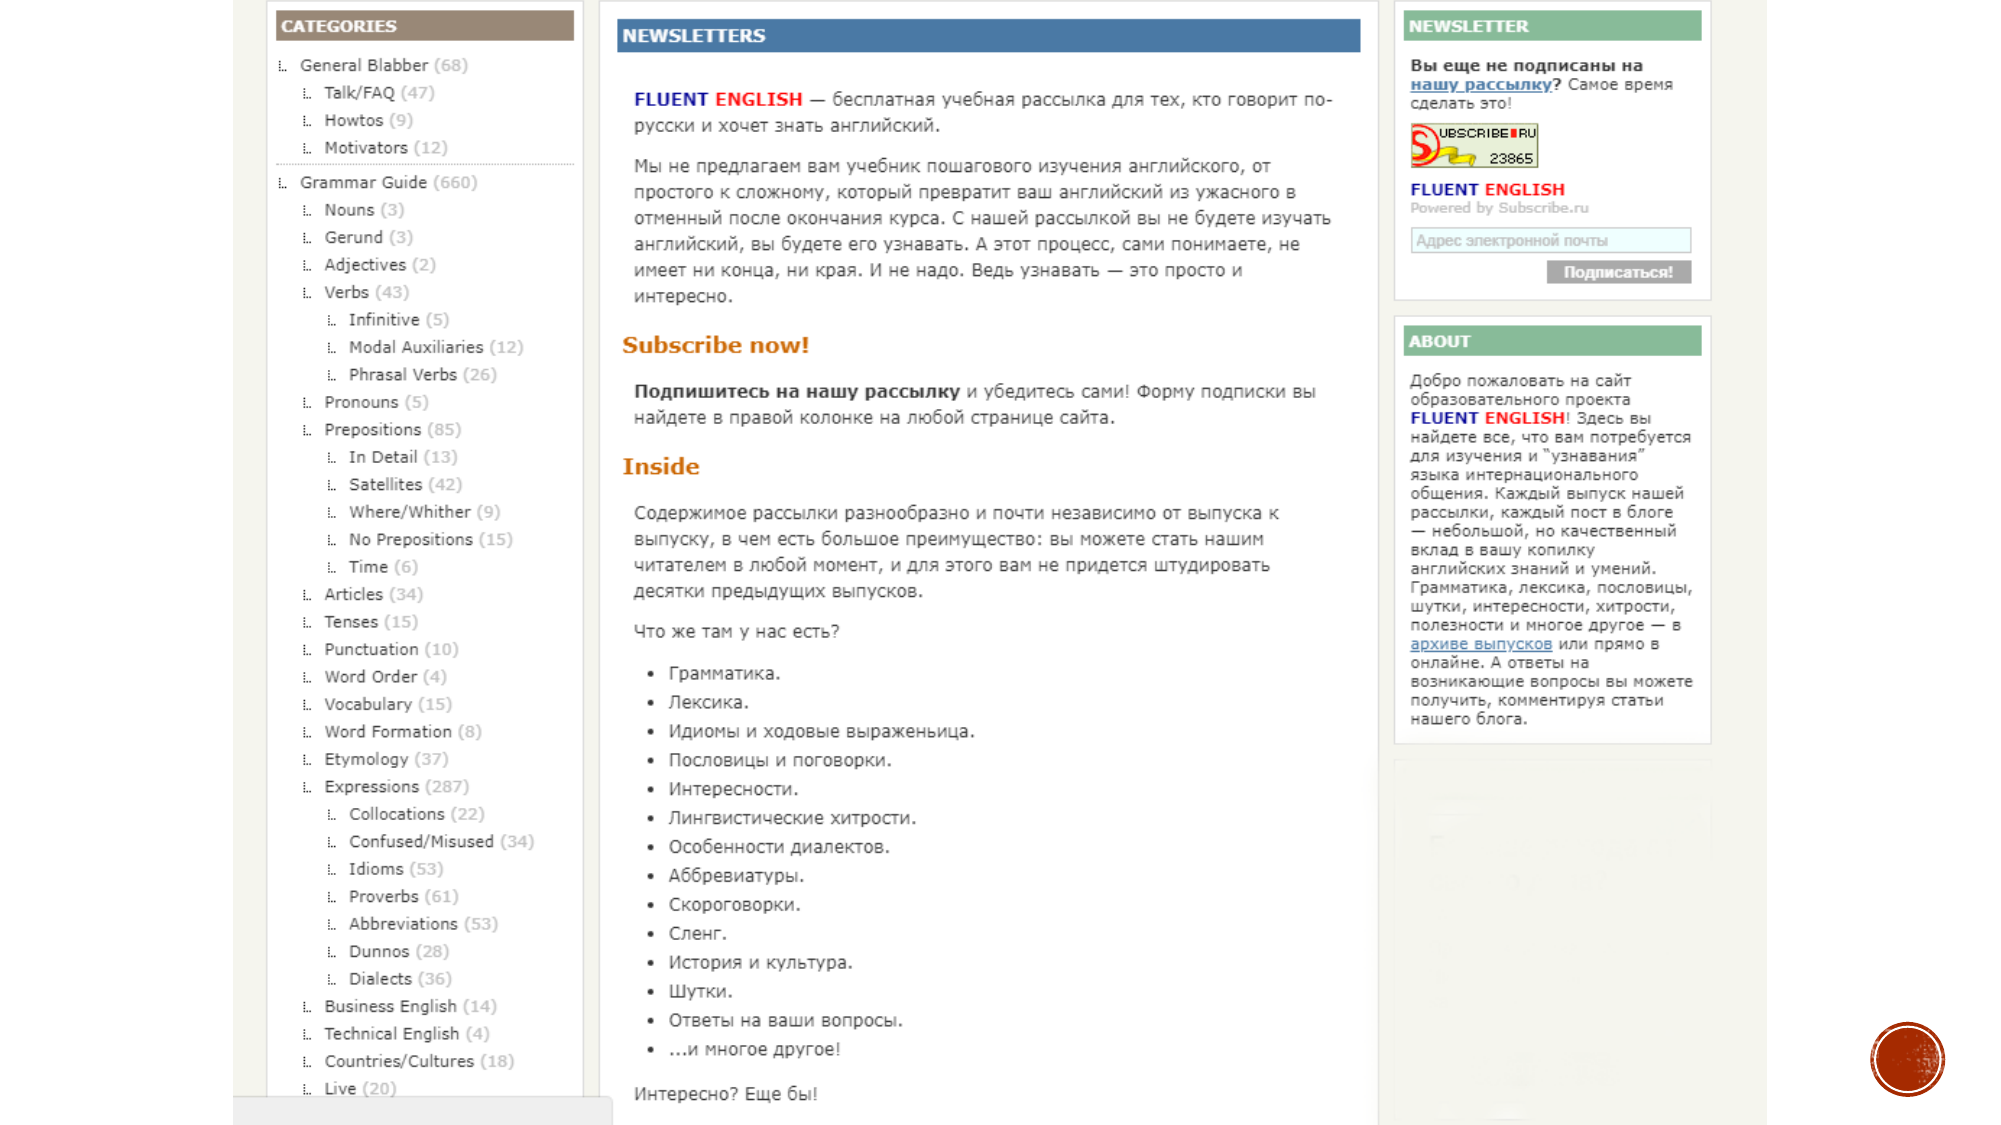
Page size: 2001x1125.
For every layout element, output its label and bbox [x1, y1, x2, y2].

picture [233, 0, 1767, 1125]
